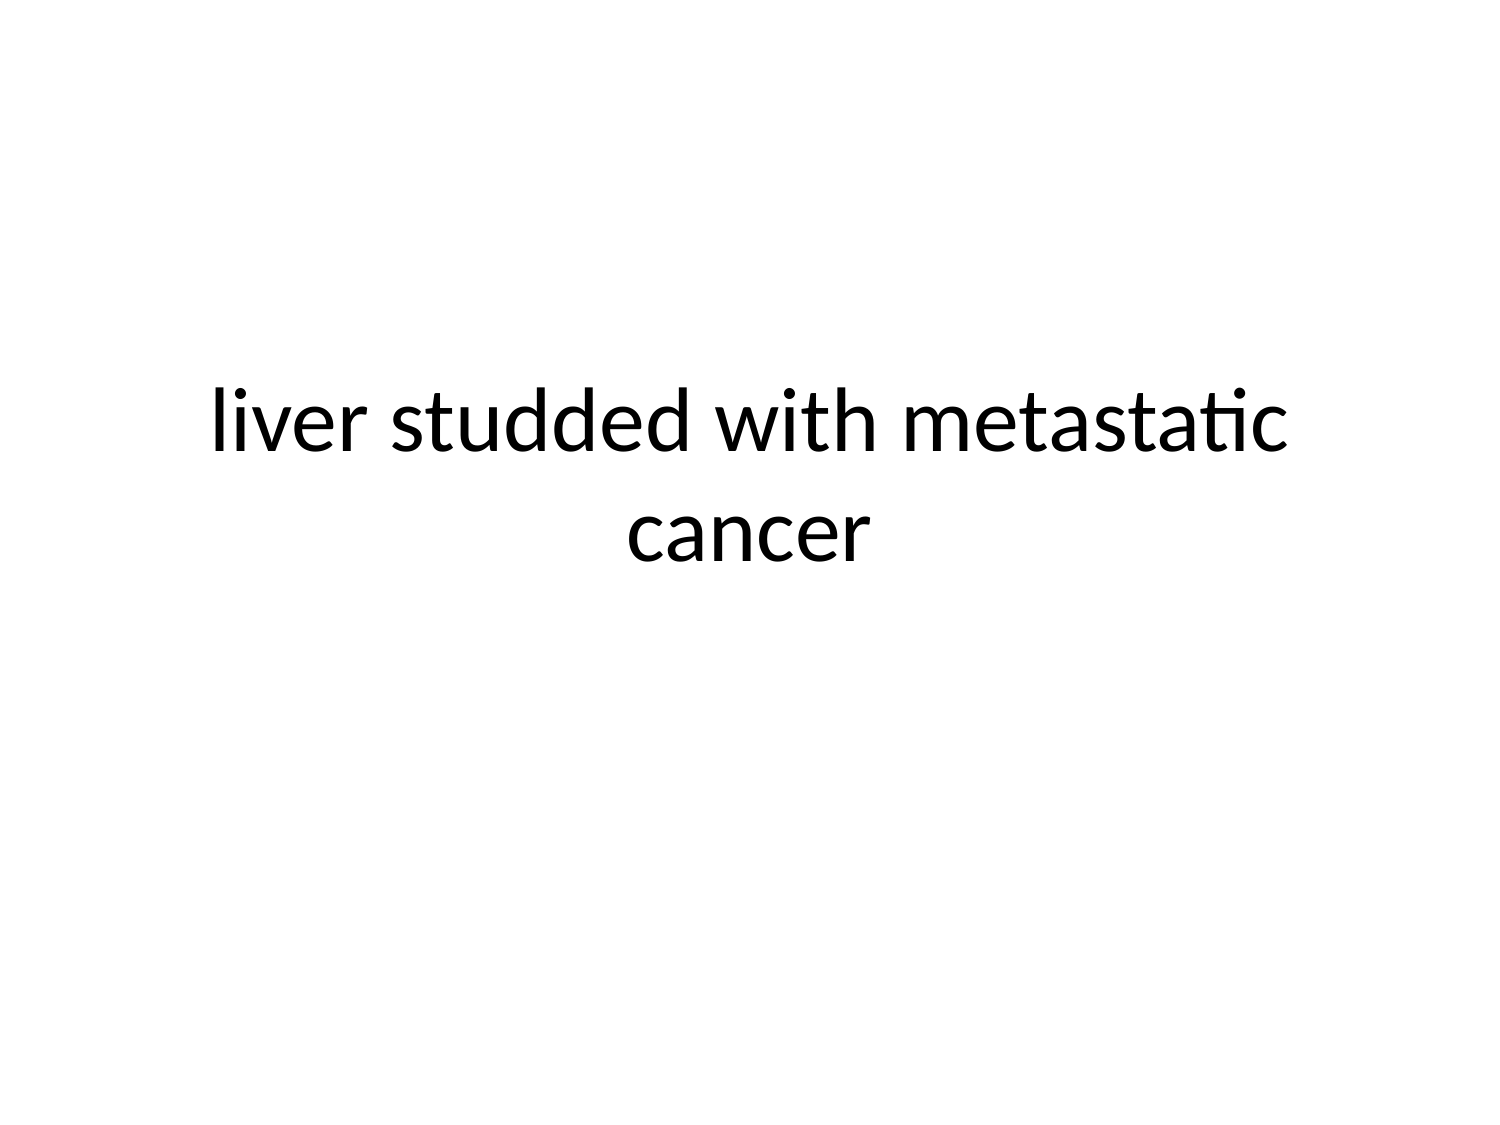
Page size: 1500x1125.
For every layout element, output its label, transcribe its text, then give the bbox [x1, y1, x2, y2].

title liver studded with metastatic cancer [112, 349, 1388, 591]
